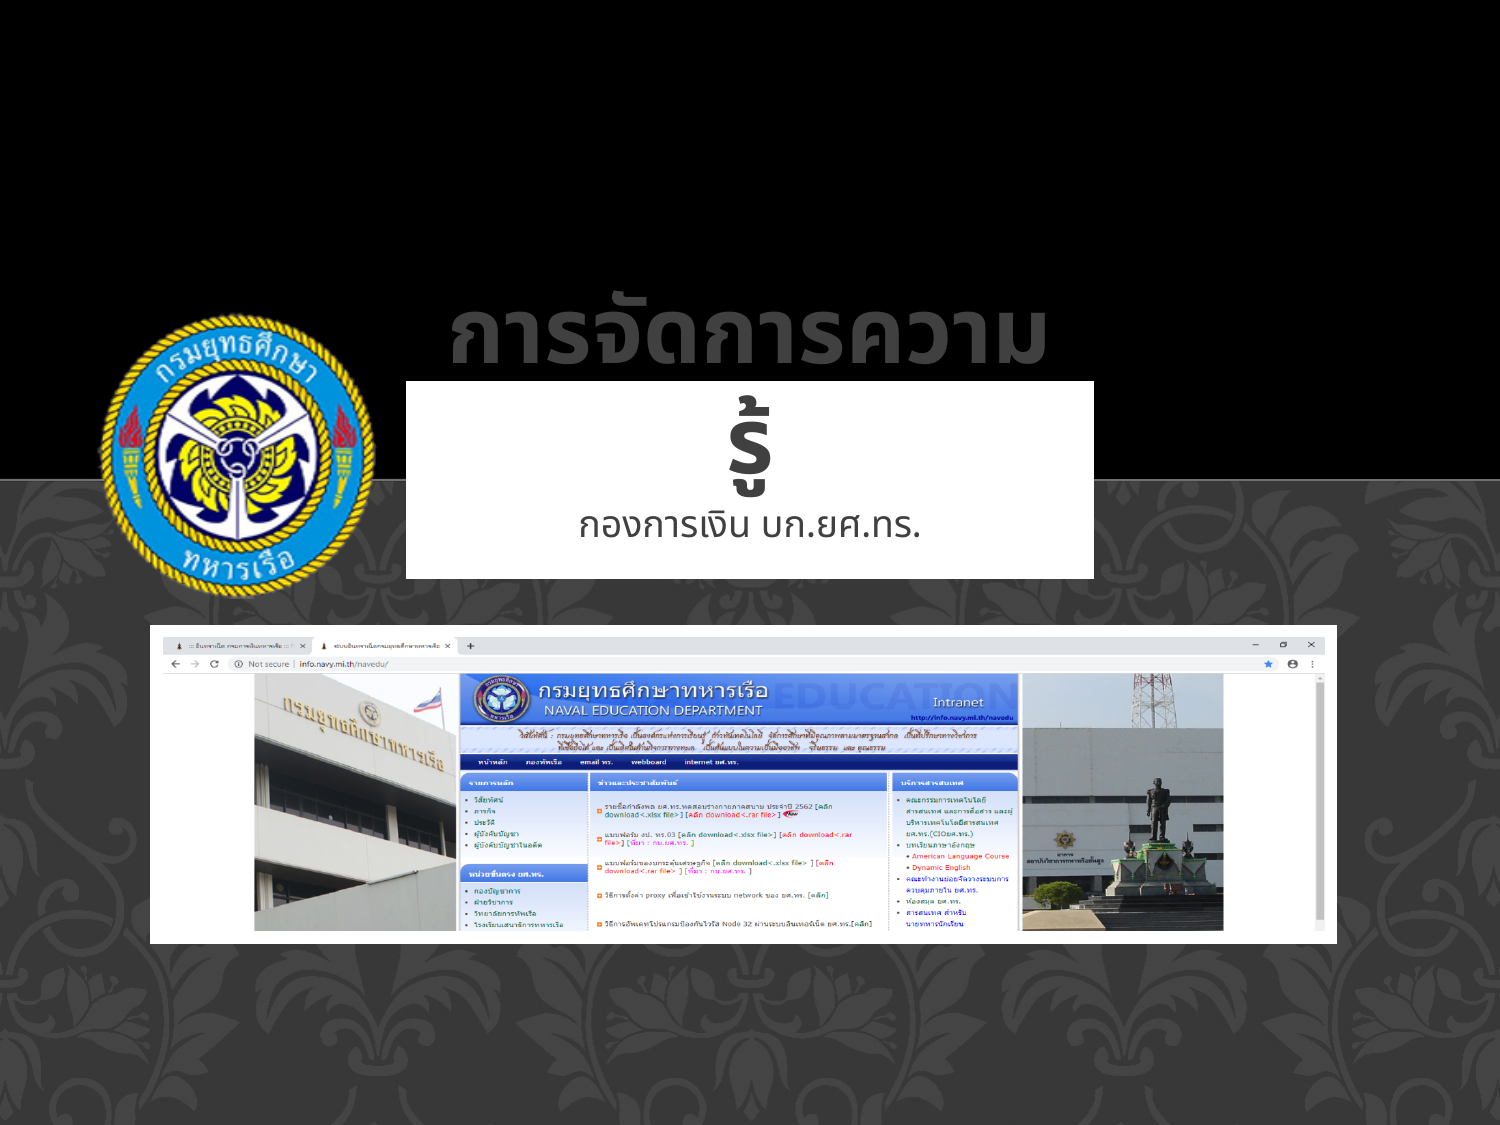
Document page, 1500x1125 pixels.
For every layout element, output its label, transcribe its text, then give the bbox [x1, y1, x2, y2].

title การจัดการความรู้ [415, 387, 1085, 498]
subtitle กองการเงิน บก.ยศ.ทร. [420, 499, 1080, 570]
picture [74, 299, 404, 613]
picture [162, 637, 1326, 932]
